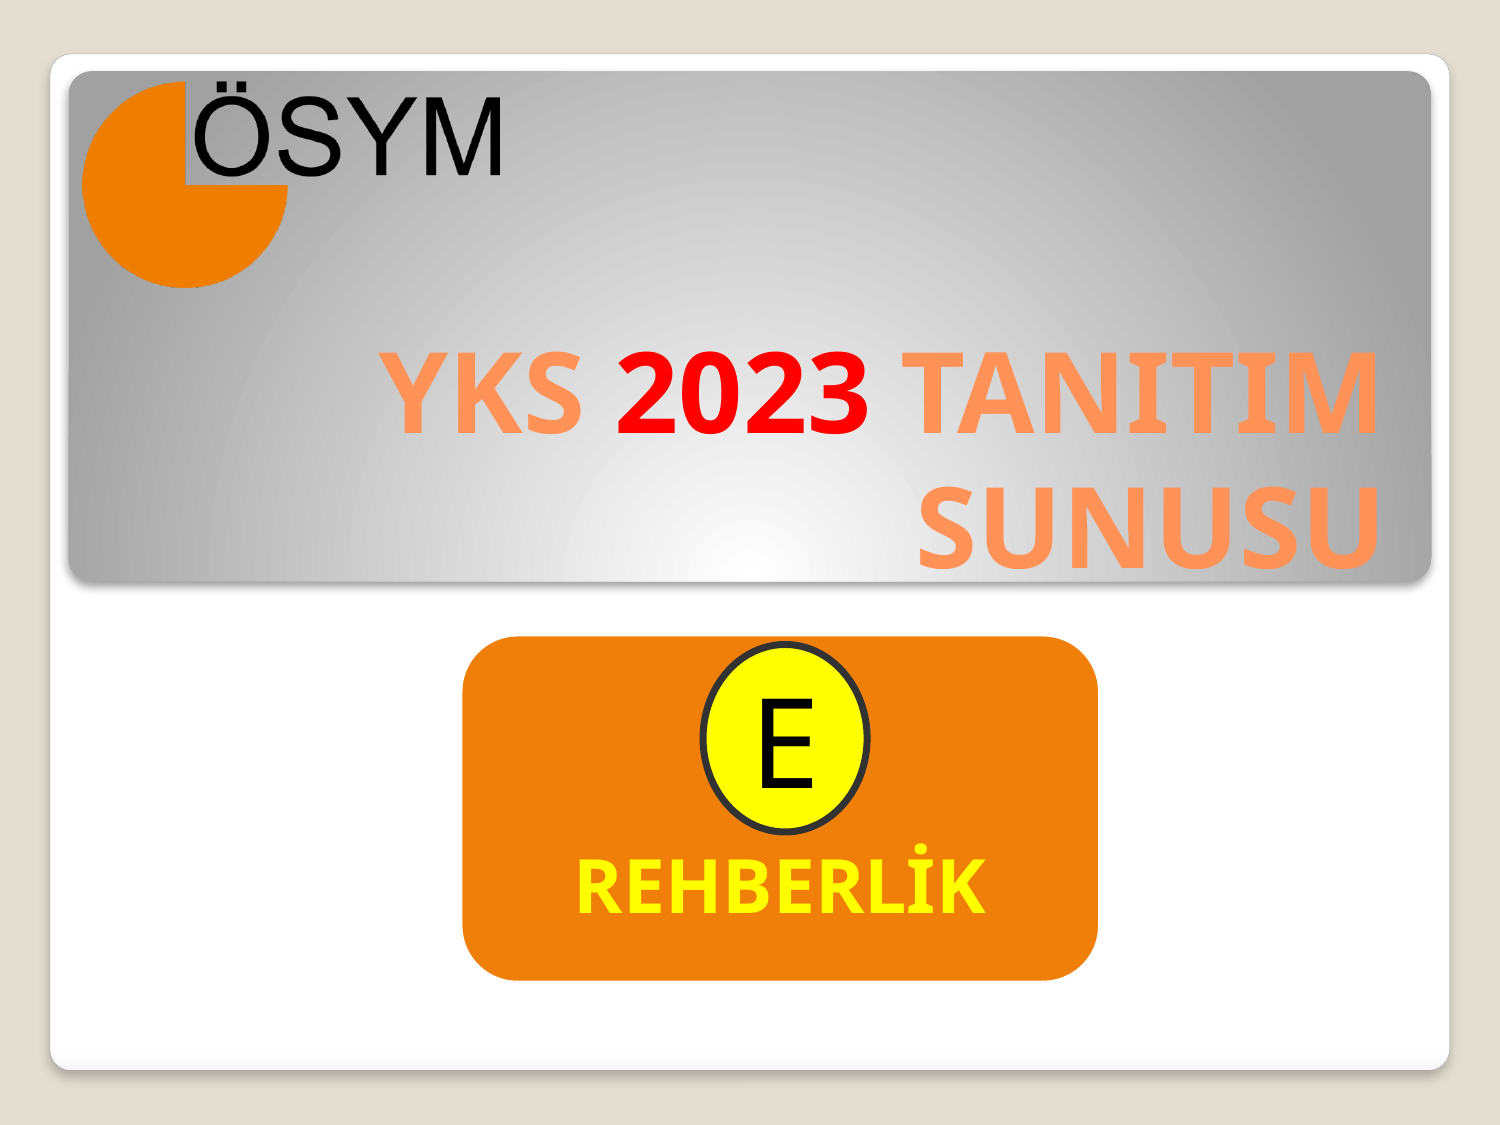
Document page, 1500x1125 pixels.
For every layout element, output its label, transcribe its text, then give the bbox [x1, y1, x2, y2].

title YKS 2023 TANITIM SUNUSU [118, 298, 1394, 599]
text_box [140, 632, 1416, 985]
picture [81, 81, 500, 289]
